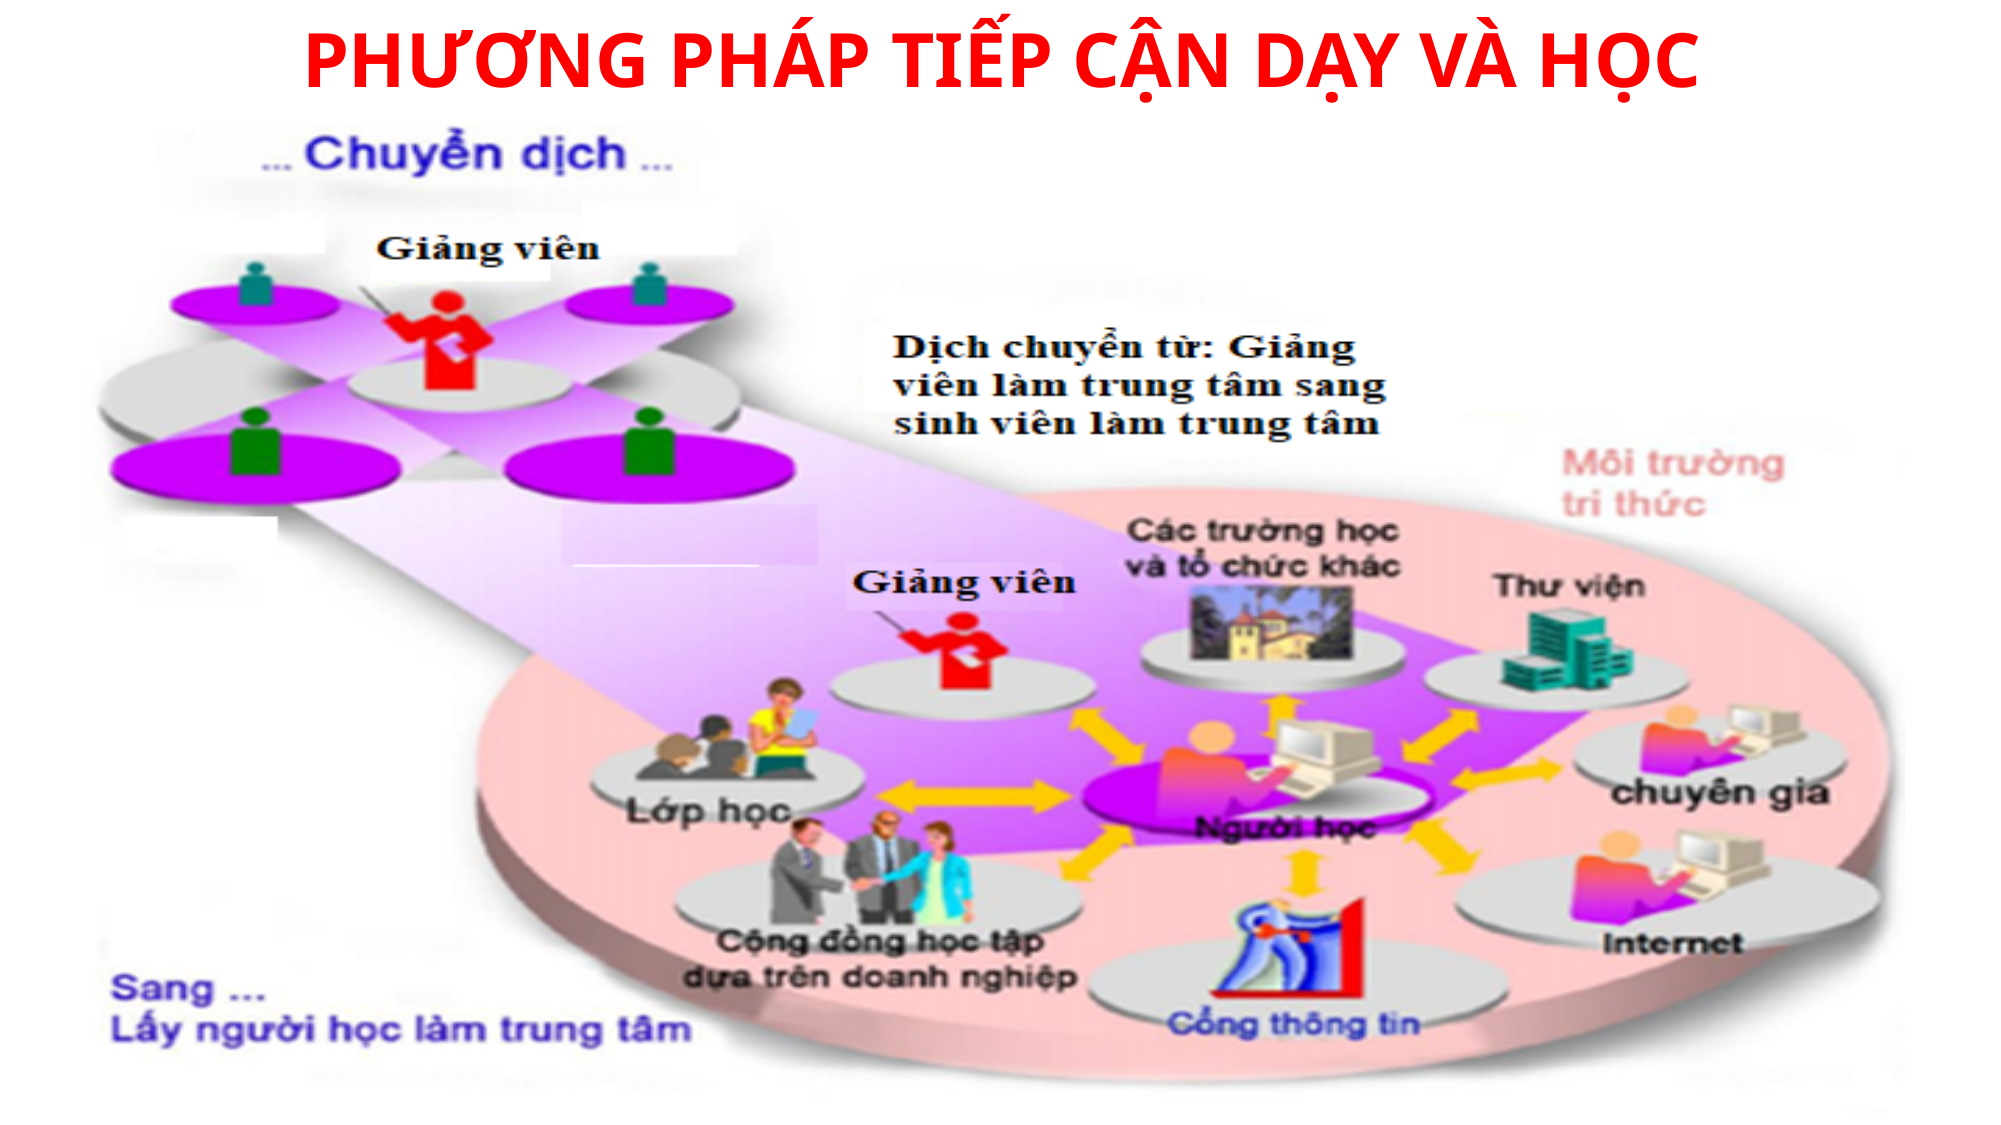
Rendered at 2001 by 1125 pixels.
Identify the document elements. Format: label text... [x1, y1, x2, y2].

picture [53, 125, 1905, 1114]
list PHƯƠNG PHÁP TIẾP CẬN DẠY VÀ HỌC [53, 4, 1952, 124]
